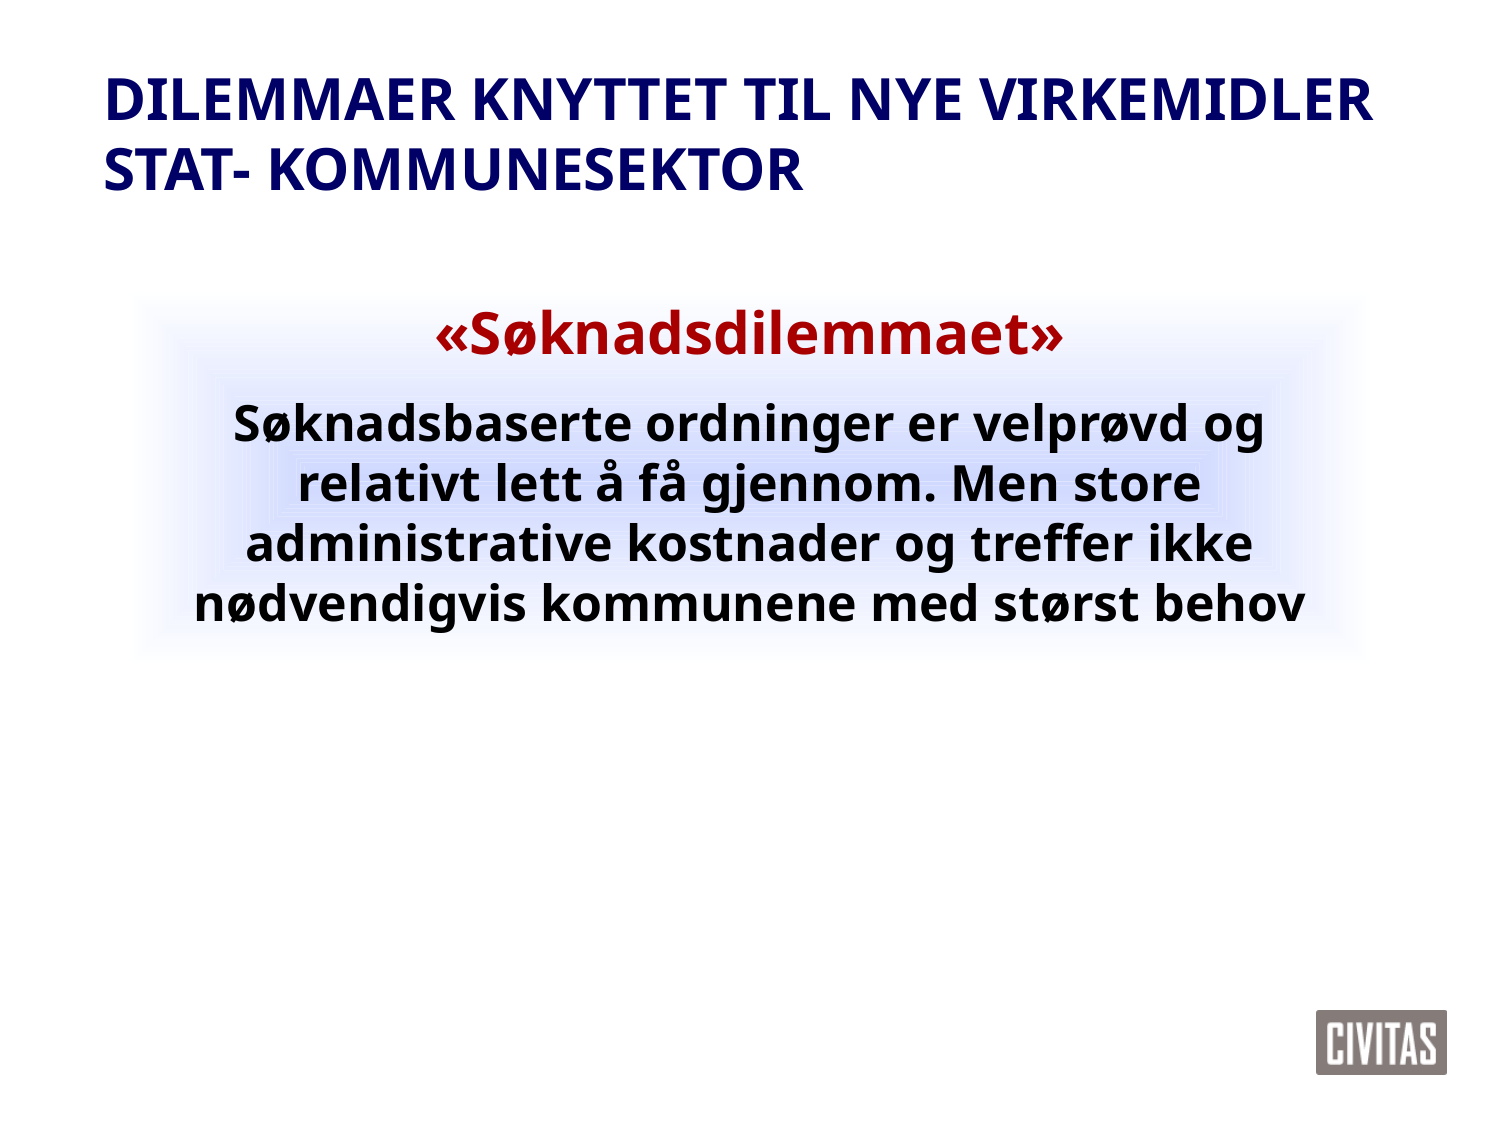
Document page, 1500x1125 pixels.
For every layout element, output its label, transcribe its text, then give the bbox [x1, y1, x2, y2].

text_box DILEMMAER KNYTTET TIL NYE VIRKEMIDLER STAT- KOMMUNESEKTOR [88, 54, 1412, 210]
picture [1316, 1010, 1447, 1075]
text_box «Søknadsdilemmaet» Søknadsbaserte ordninger er velprøvd og relativt lett å få gjennom. Men store administrative kostnader og treffer ikke nødvendigvis kommunene med størst behov [126, 288, 1373, 667]
